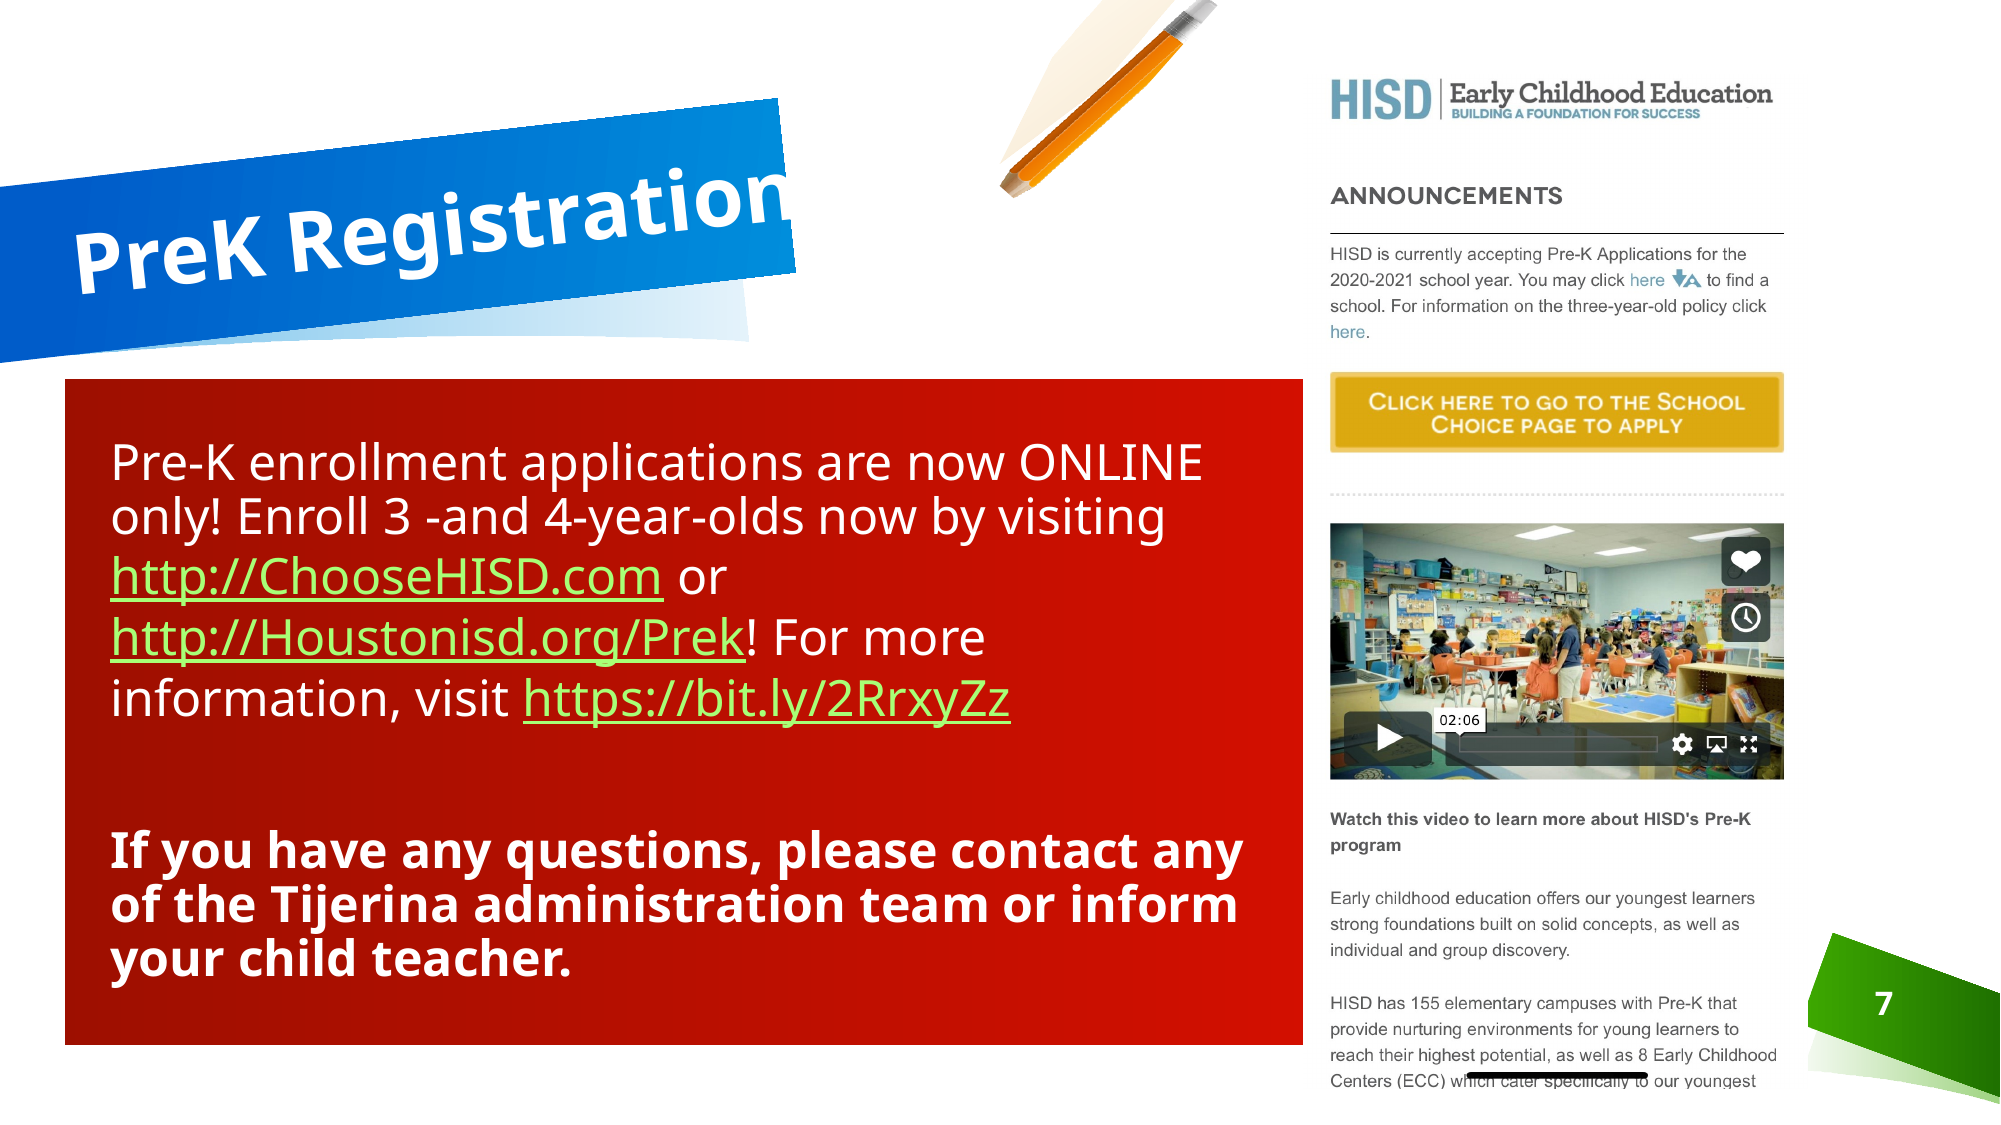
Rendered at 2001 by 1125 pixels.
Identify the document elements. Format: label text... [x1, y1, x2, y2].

list Pre-K enrollment applications are now ONLINE only! Enroll 3 -and 4-year-olds now by visiting http://ChooseHISD.com or http://Houstonisd.org/Prek! For more information, visit https://bit.ly/2RrxyZz If you have any questions, please contact any of the Tijerina administration team or inform your child teacher. [65, 379, 1303, 1045]
picture [981, 0, 1223, 215]
slide_number 7 [1831, 975, 1937, 1036]
picture [1303, 74, 1808, 1089]
title PreK Registration [45, 80, 830, 379]
